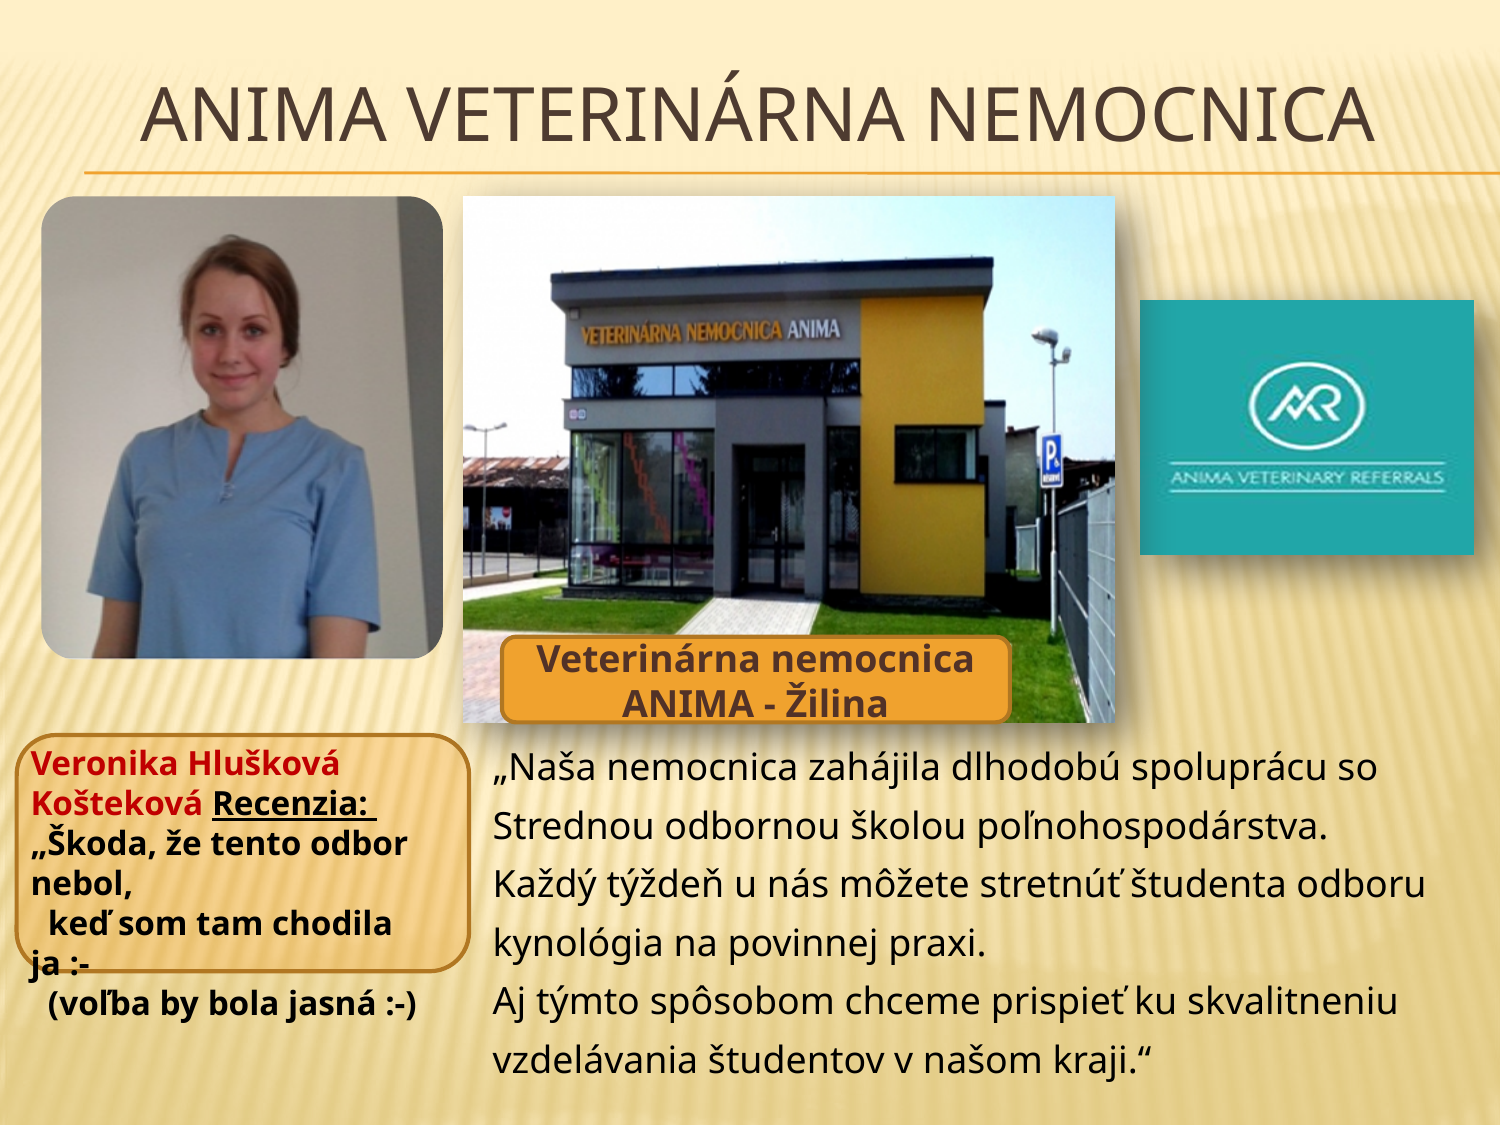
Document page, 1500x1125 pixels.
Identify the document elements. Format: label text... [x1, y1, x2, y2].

text_box Veronika Hlušková Košteková Recenzia: „Škoda, že tento odbor nebol, keď som tam chodila ja :- (voľba by bola jasná :-) [15, 735, 469, 1030]
text_box „Naša nemocnica zahájila dlhodobú spoluprácu so Strednou odbornou školou poľnohospodárstva. Každý týždeň u nás môžete stretnúť študenta odboru kynológia na povinnej praxi. Aj týmto spôsobom chceme prispieť ku skvalitneniu vzdelávania študentov v našom kraji.“ [477, 722, 1447, 1088]
title ANIMA veterinárna nemocnica [46, 42, 1472, 181]
picture [40, 195, 444, 660]
picture [1139, 300, 1474, 556]
picture [463, 195, 1116, 723]
